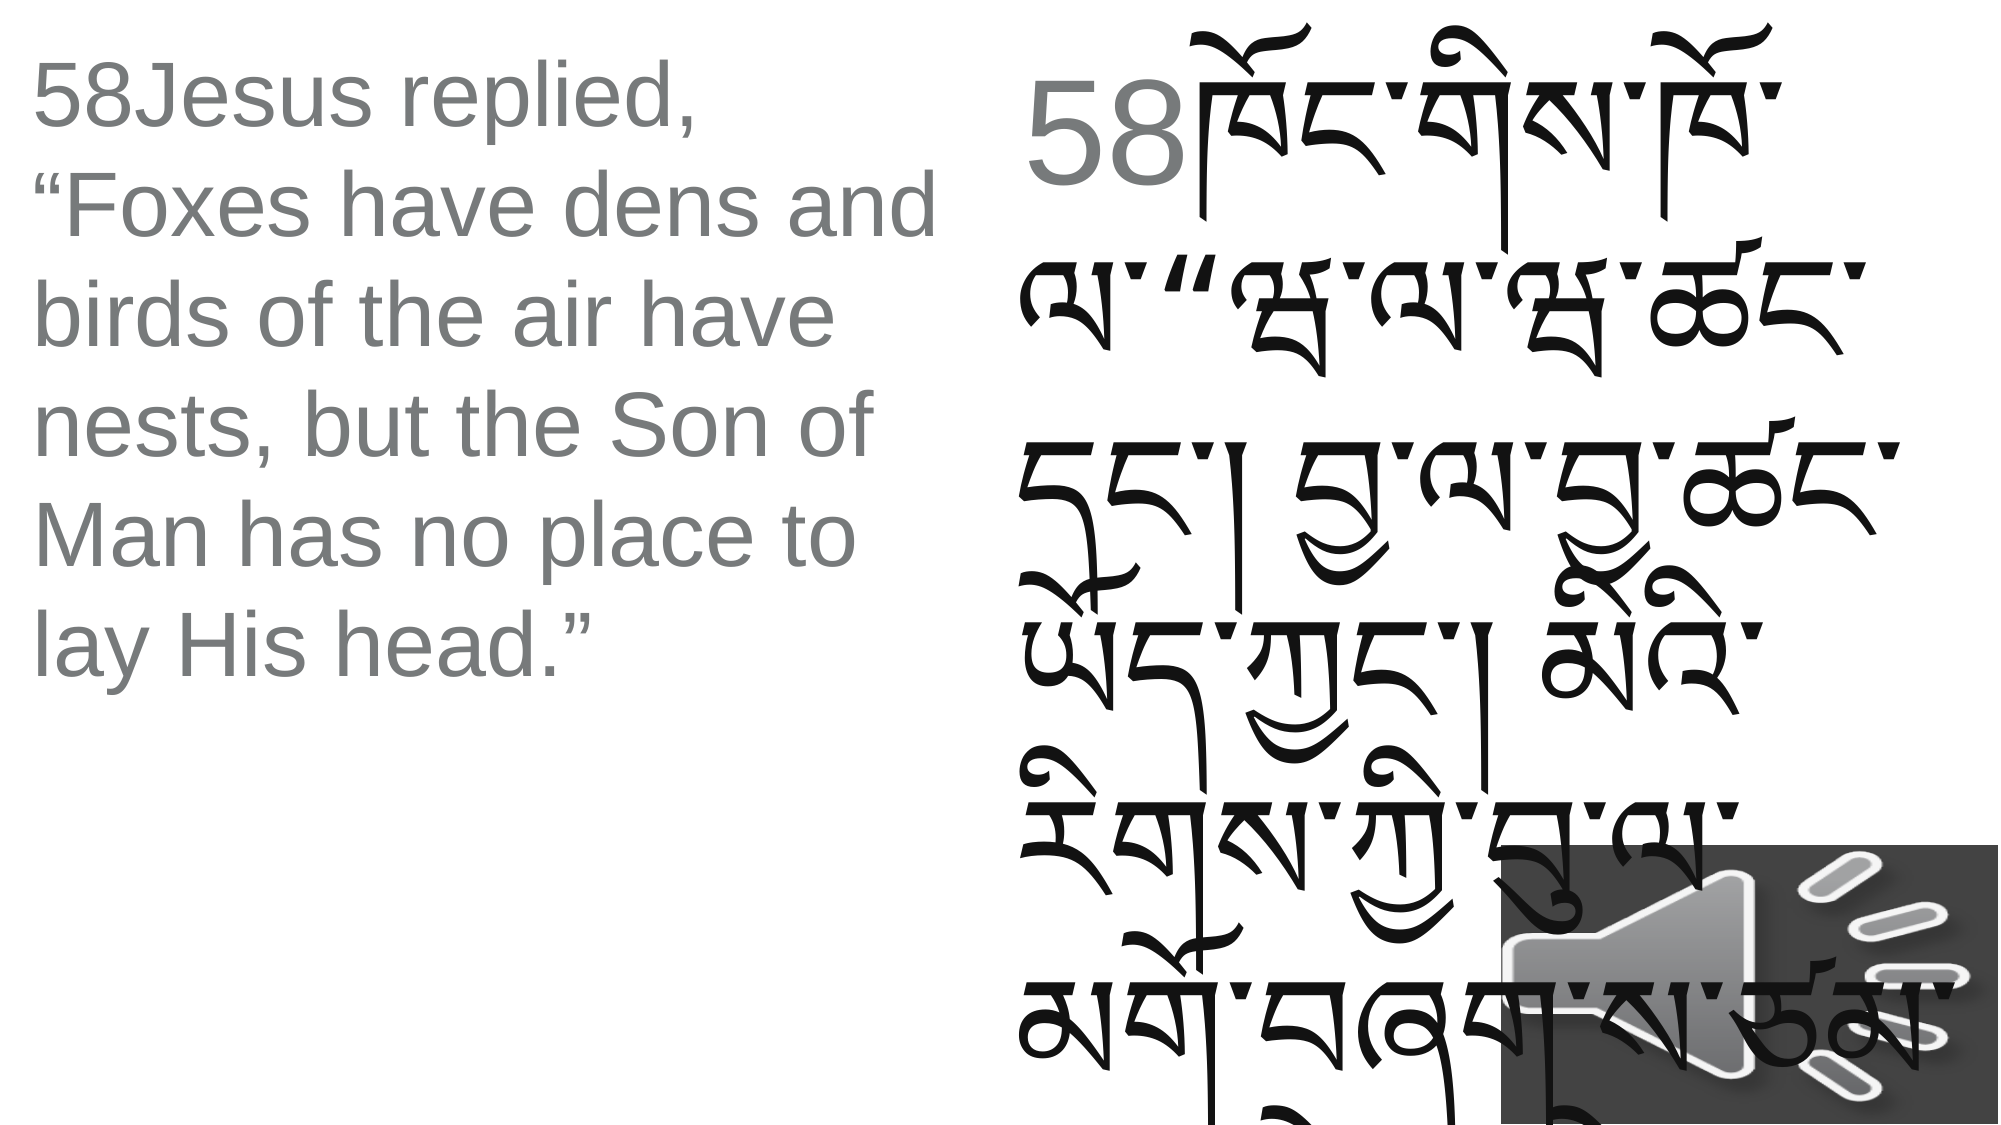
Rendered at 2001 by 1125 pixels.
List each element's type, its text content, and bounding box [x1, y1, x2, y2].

picture [1500, 843, 2000, 1125]
text_box 58Jesus replied, “Foxes have dens and birds of the air have nests, but the Son of Man has no place to lay His head.” [18, 27, 973, 1104]
text_box 58ཁོང་གིས་ཁོ་ལ་“ཝ་ལ་ཝ་ཚང་དང༌། བྱ་ལ་བྱ་ཚང་ཡོད་ཀྱང༌། མིའི་རིགས་ཀྱི་བུ་ལ་མགོ་བཞག་ས་ཙམ་ཡང་མེད་”ཅེས་གསུངས། [999, 27, 2000, 1104]
